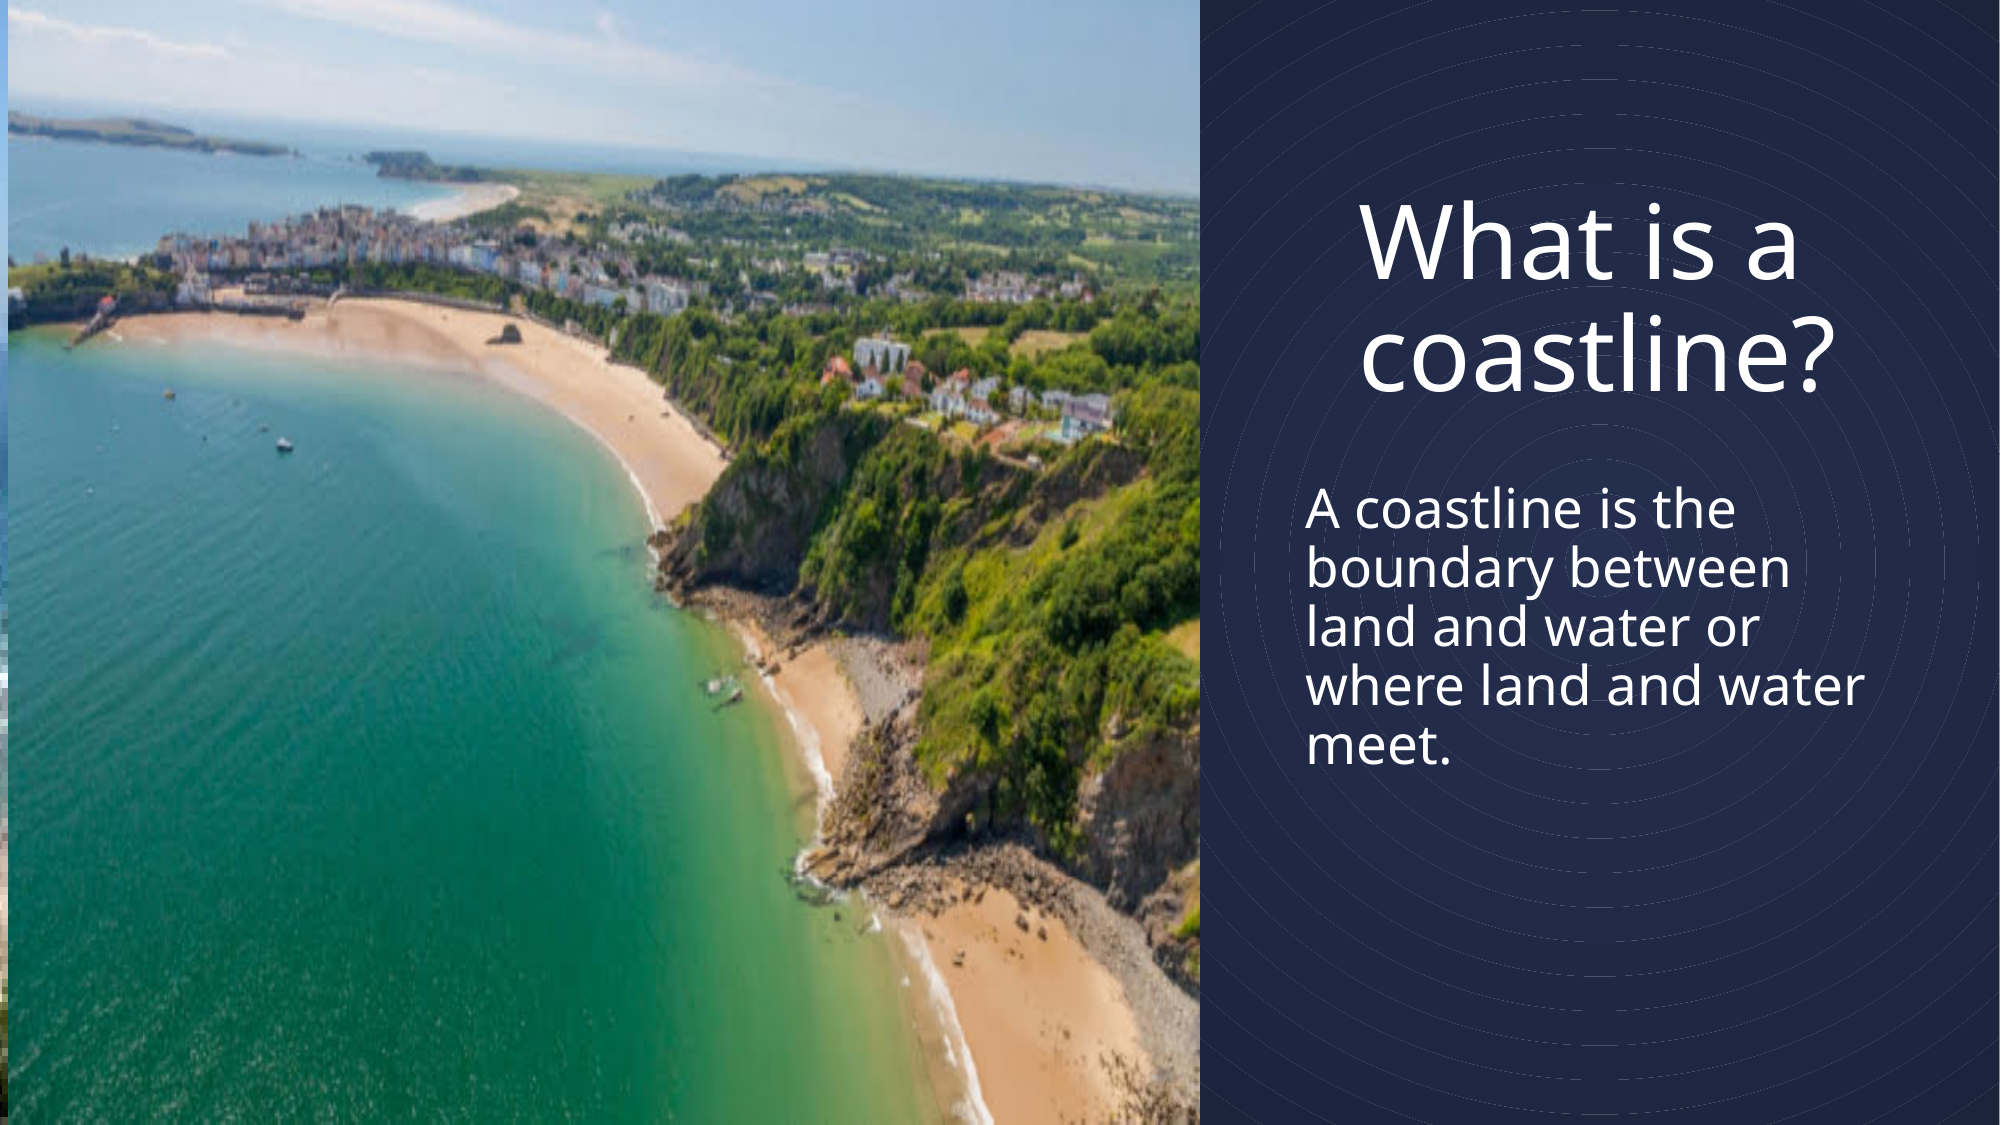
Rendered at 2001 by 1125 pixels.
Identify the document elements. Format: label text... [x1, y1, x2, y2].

title What is a coastline? [1344, 94, 1869, 422]
picture [0, 0, 1200, 1125]
list A coastline is the boundary between land and water or where land and water meet. [1290, 473, 1916, 785]
